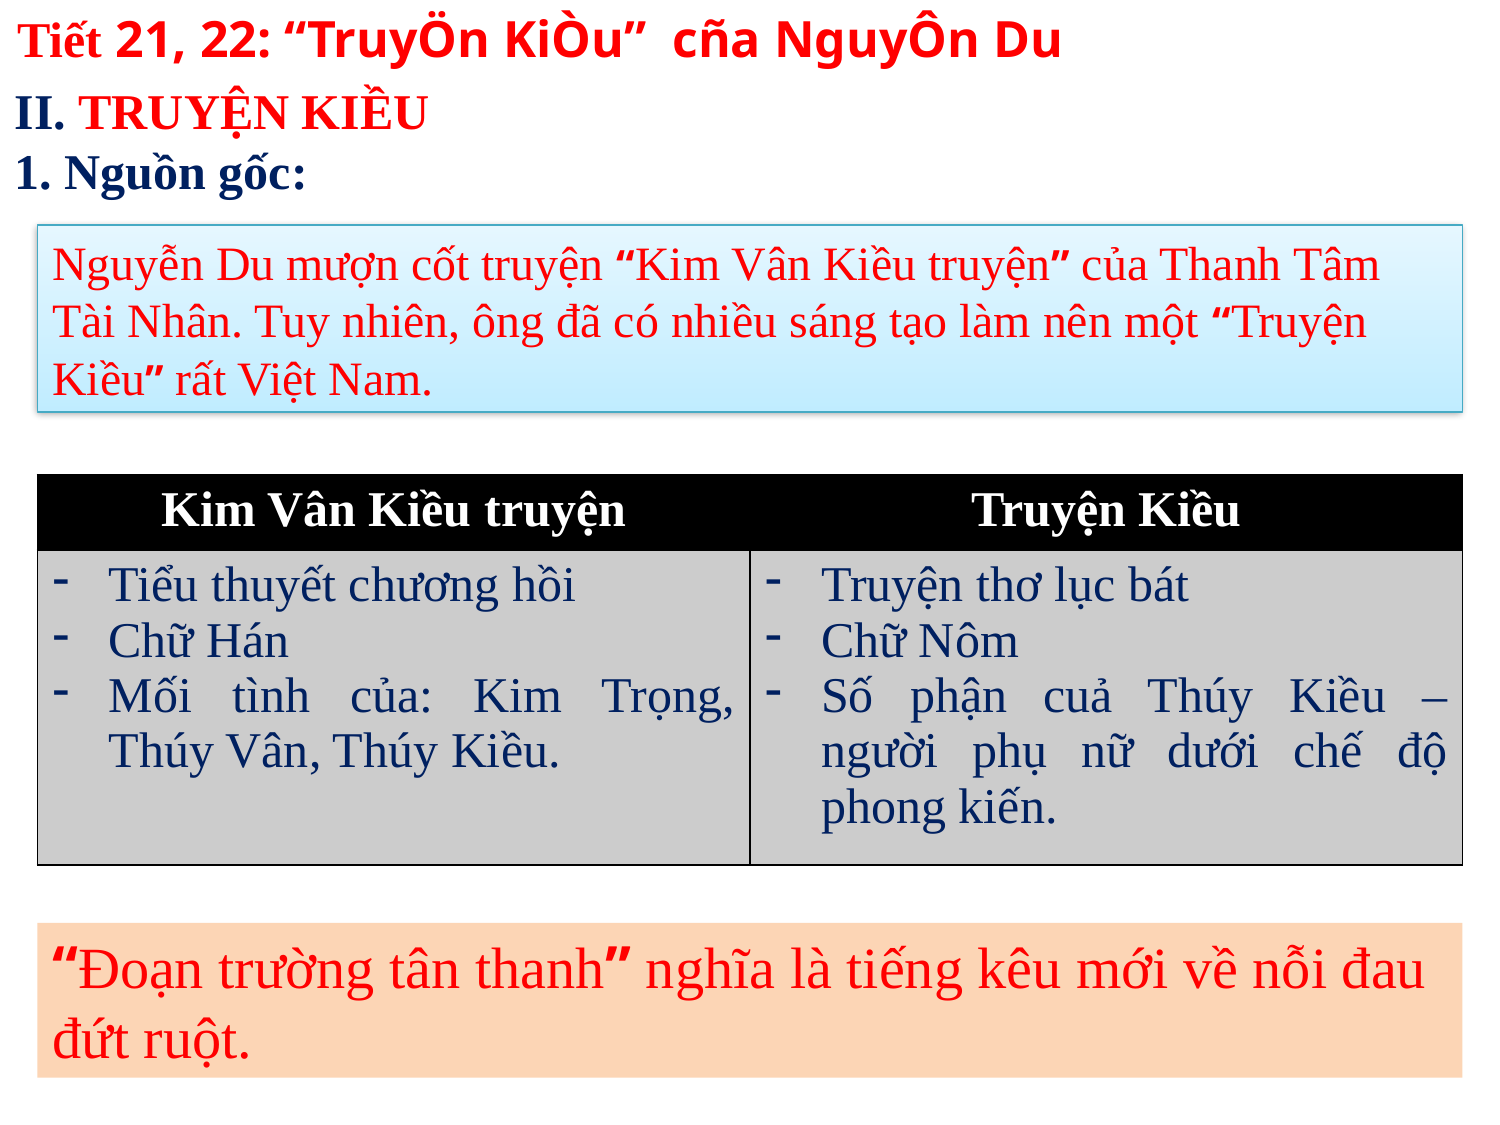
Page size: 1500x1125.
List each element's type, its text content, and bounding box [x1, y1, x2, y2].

text_box Nguyễn Du mượn cốt truyện “Kim Vân Kiều truyện” của Thanh Tâm Tài Nhân. Tuy nhiên, ông đã có nhiều sáng tạo làm nên một “Truyện Kiều” rất Việt Nam. [37, 224, 1463, 413]
text_box “Đoạn trường tân thanh” nghĩa là tiếng kêu mới về nỗi đau đứt ruột. [37, 922, 1463, 1078]
table_header Kim Vân Kiều truyện [38, 476, 749, 549]
table_cell Tiểu thuyết chương hồi Chữ Hán Mối tình của: Kim Trọng, Thúy Vân, Thúy Kiều. [38, 551, 749, 864]
table_header Truyện Kiều [751, 476, 1462, 549]
text_box Tiết 21, 22: “TruyÖn KiÒu” cña NguyÔn Du [0, 0, 1463, 136]
table_cell Truyện thơ lục bát Chữ Nôm Số phận cuả Thúy Kiều – người phụ nữ dưới chế độ phong kiến. [751, 551, 1462, 864]
text_box II. TRUYỆN KIỀU 1. Nguồn gốc: [0, 136, 966, 207]
